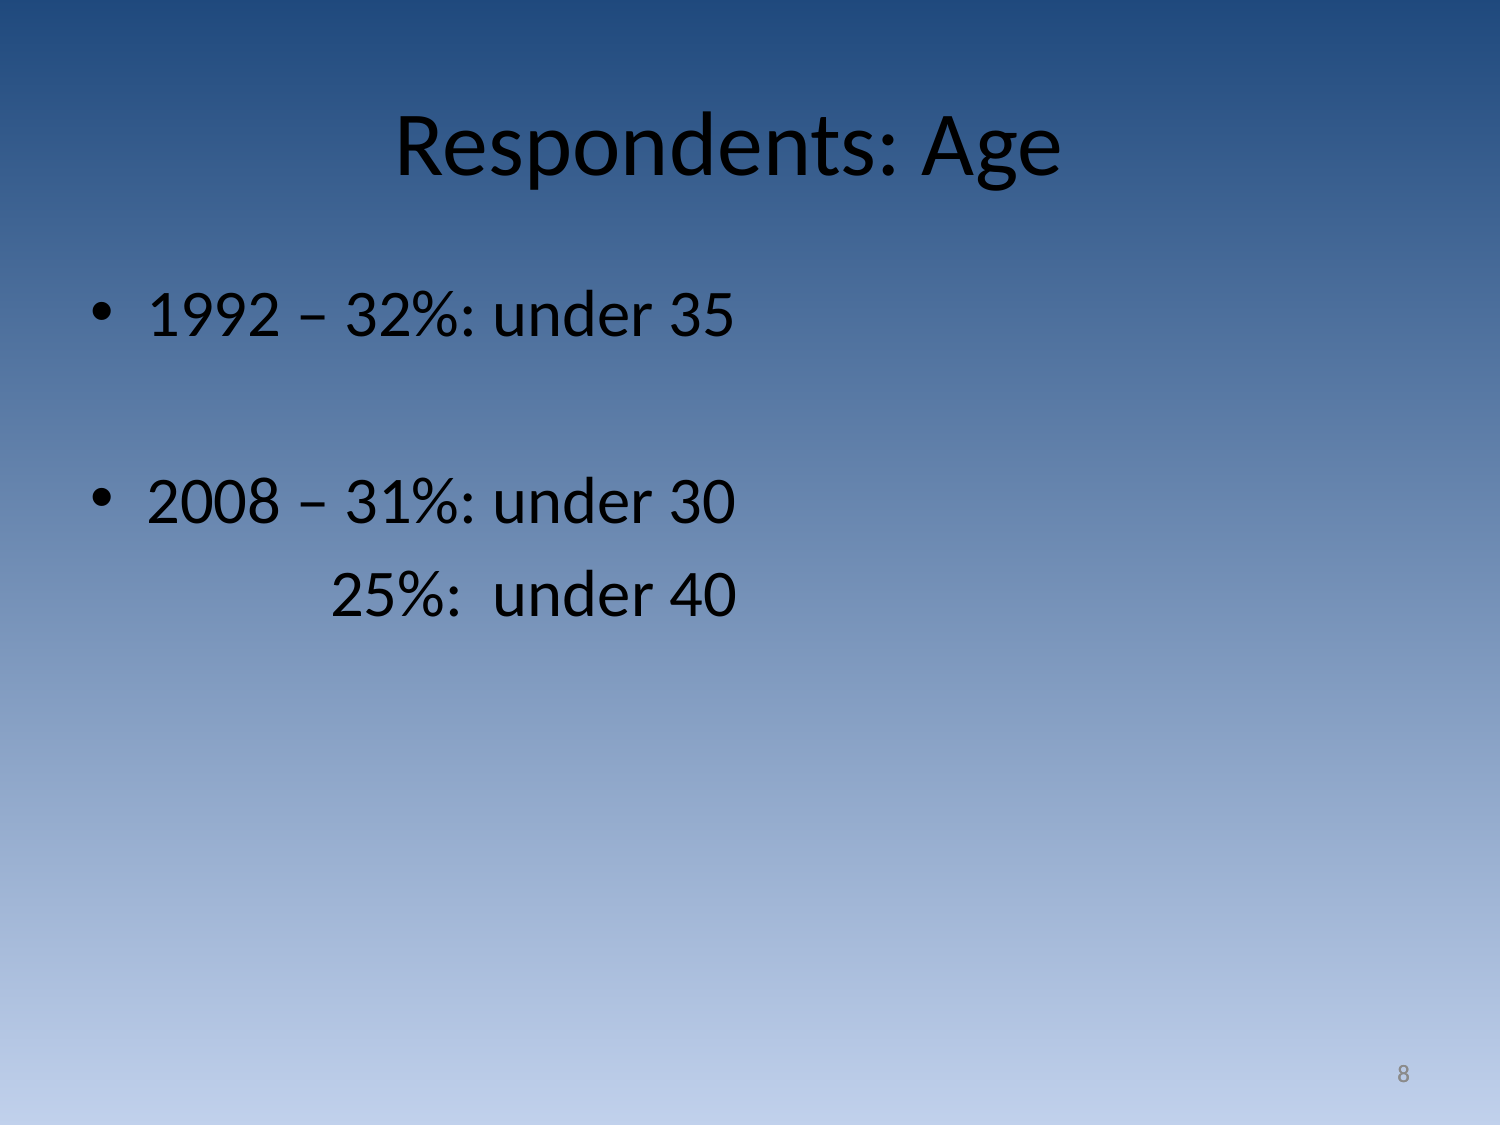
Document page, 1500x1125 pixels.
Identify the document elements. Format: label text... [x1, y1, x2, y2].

title Respondents: Age [74, 44, 1426, 233]
text_box 8 [1074, 1042, 1425, 1103]
list 1992 – 32%: under 35 2008 – 31%: under 30 25%: under 40 [74, 262, 1426, 1006]
